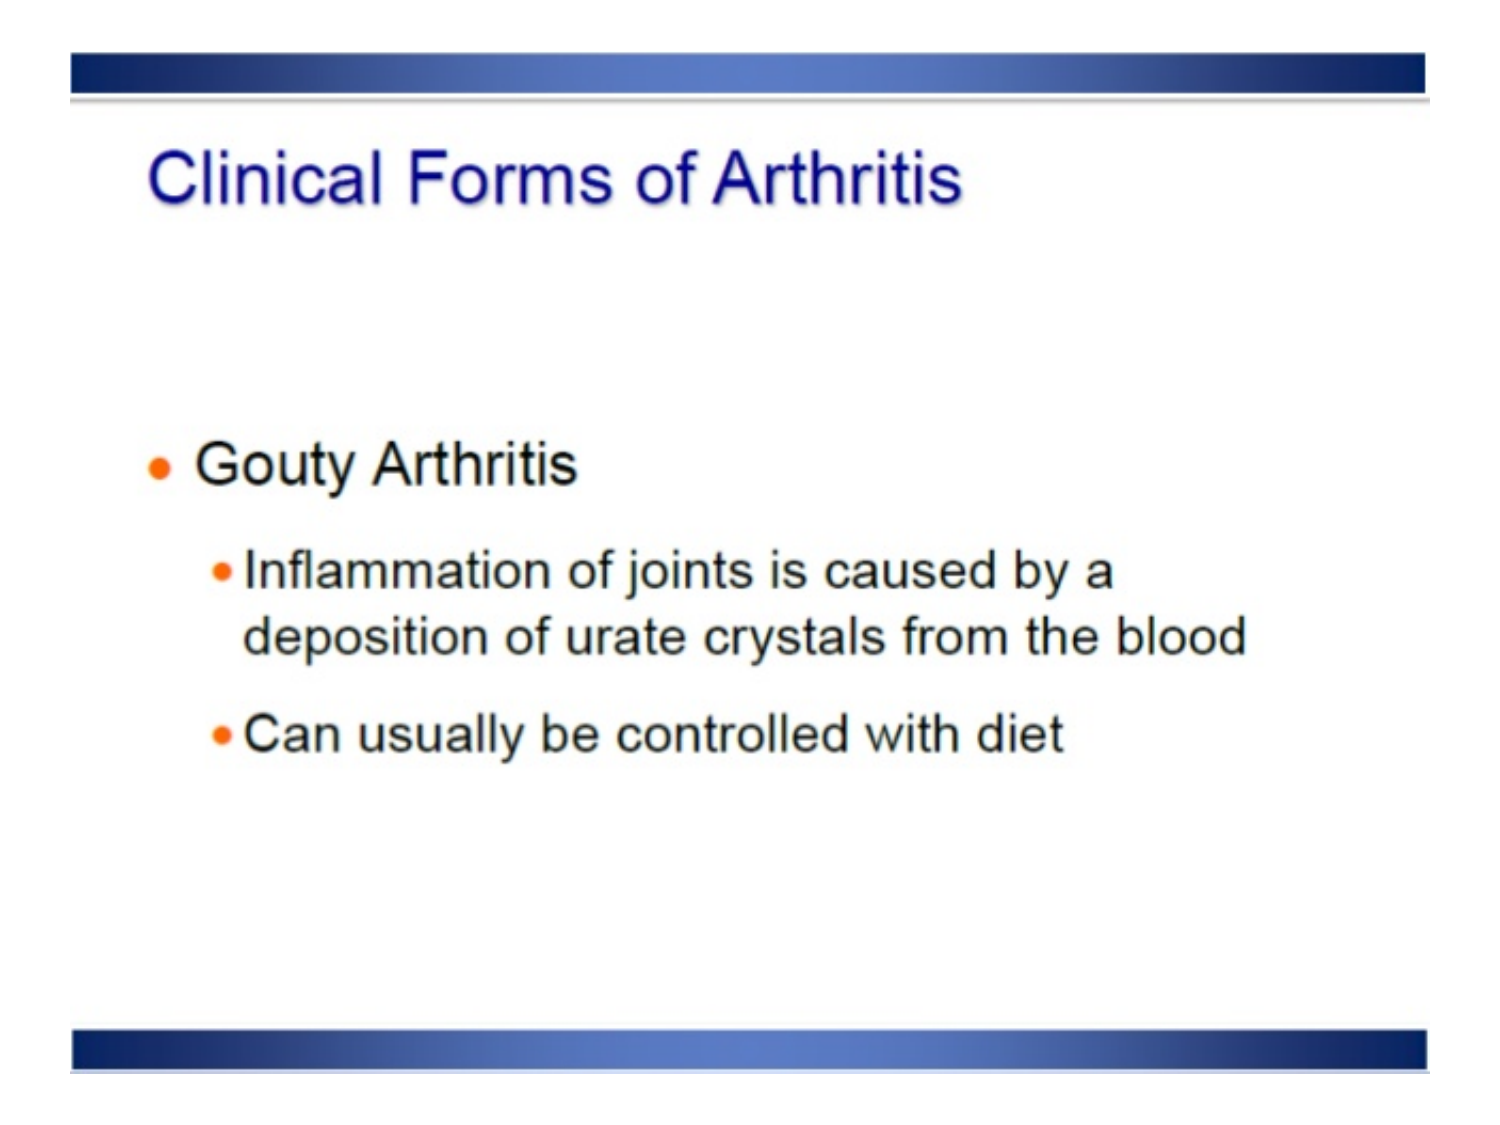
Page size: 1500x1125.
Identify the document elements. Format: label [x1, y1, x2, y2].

picture [70, 51, 1430, 1074]
